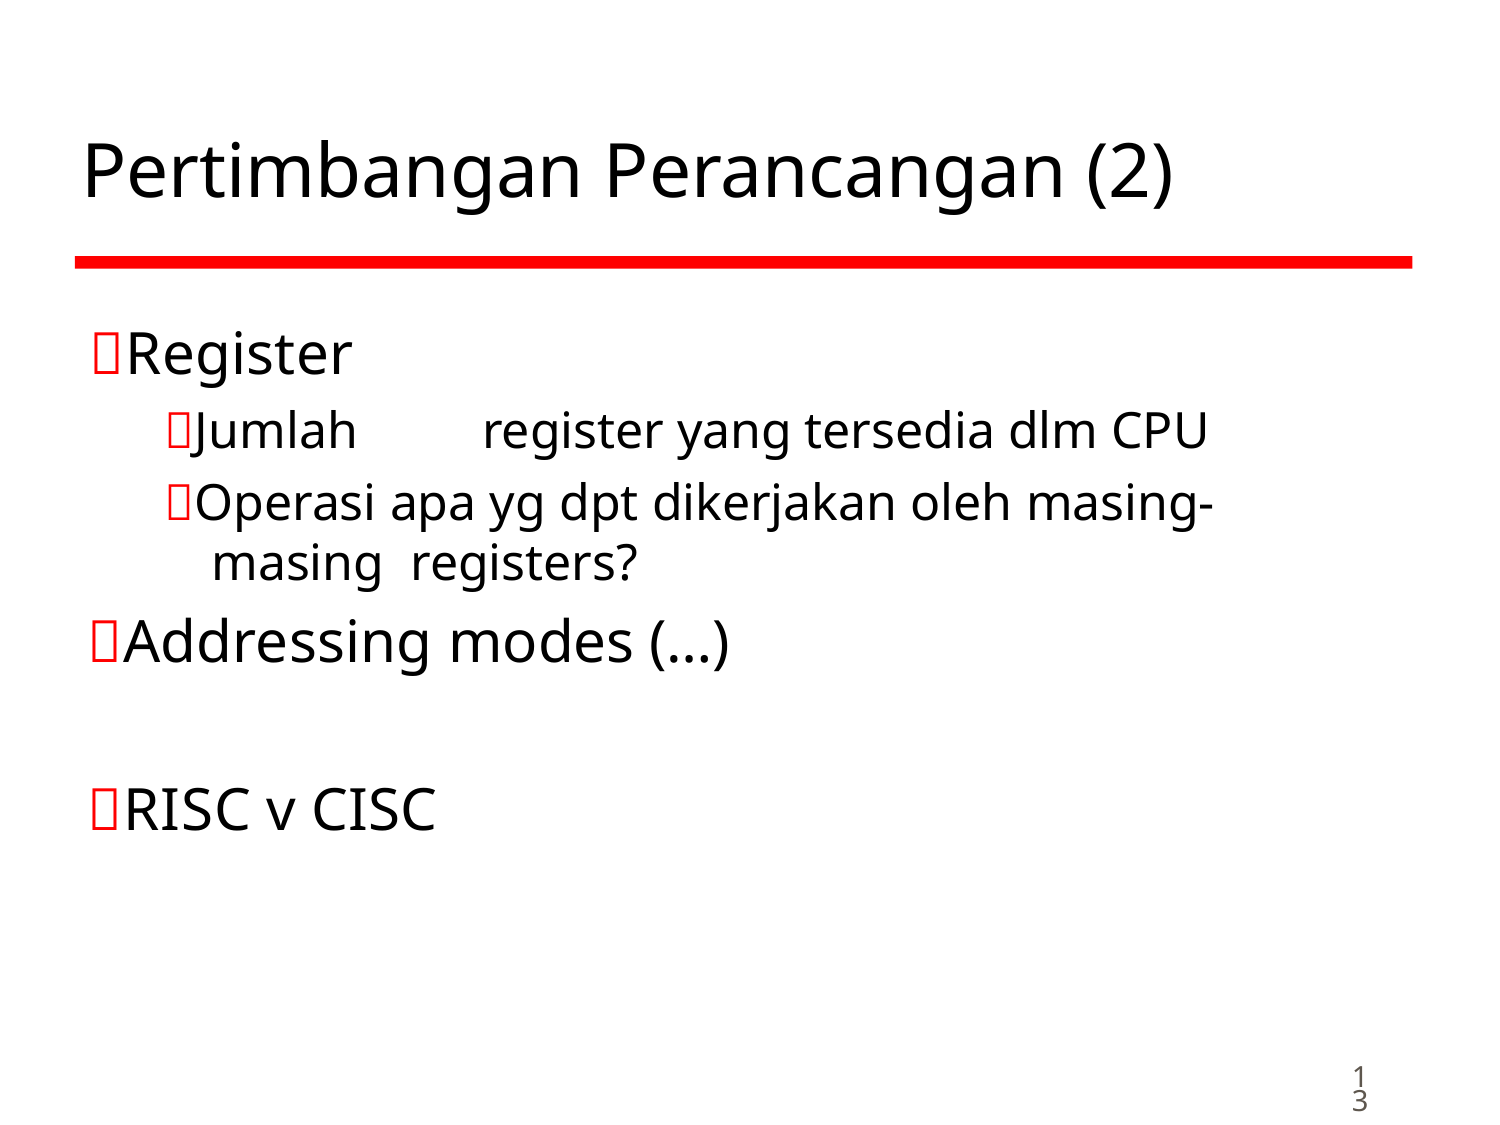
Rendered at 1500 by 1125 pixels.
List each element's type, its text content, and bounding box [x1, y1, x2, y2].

slide_number 13 [1345, 1063, 1375, 1125]
title Pertimbangan Perancangan (2) [79, 120, 1351, 311]
text_box Register Jumlah register yang tersedia dlm CPU Operasi apa yg dpt dikerjakan oleh masing-masing registers? Addressing modes (…) RISC v CISC [87, 300, 1341, 842]
